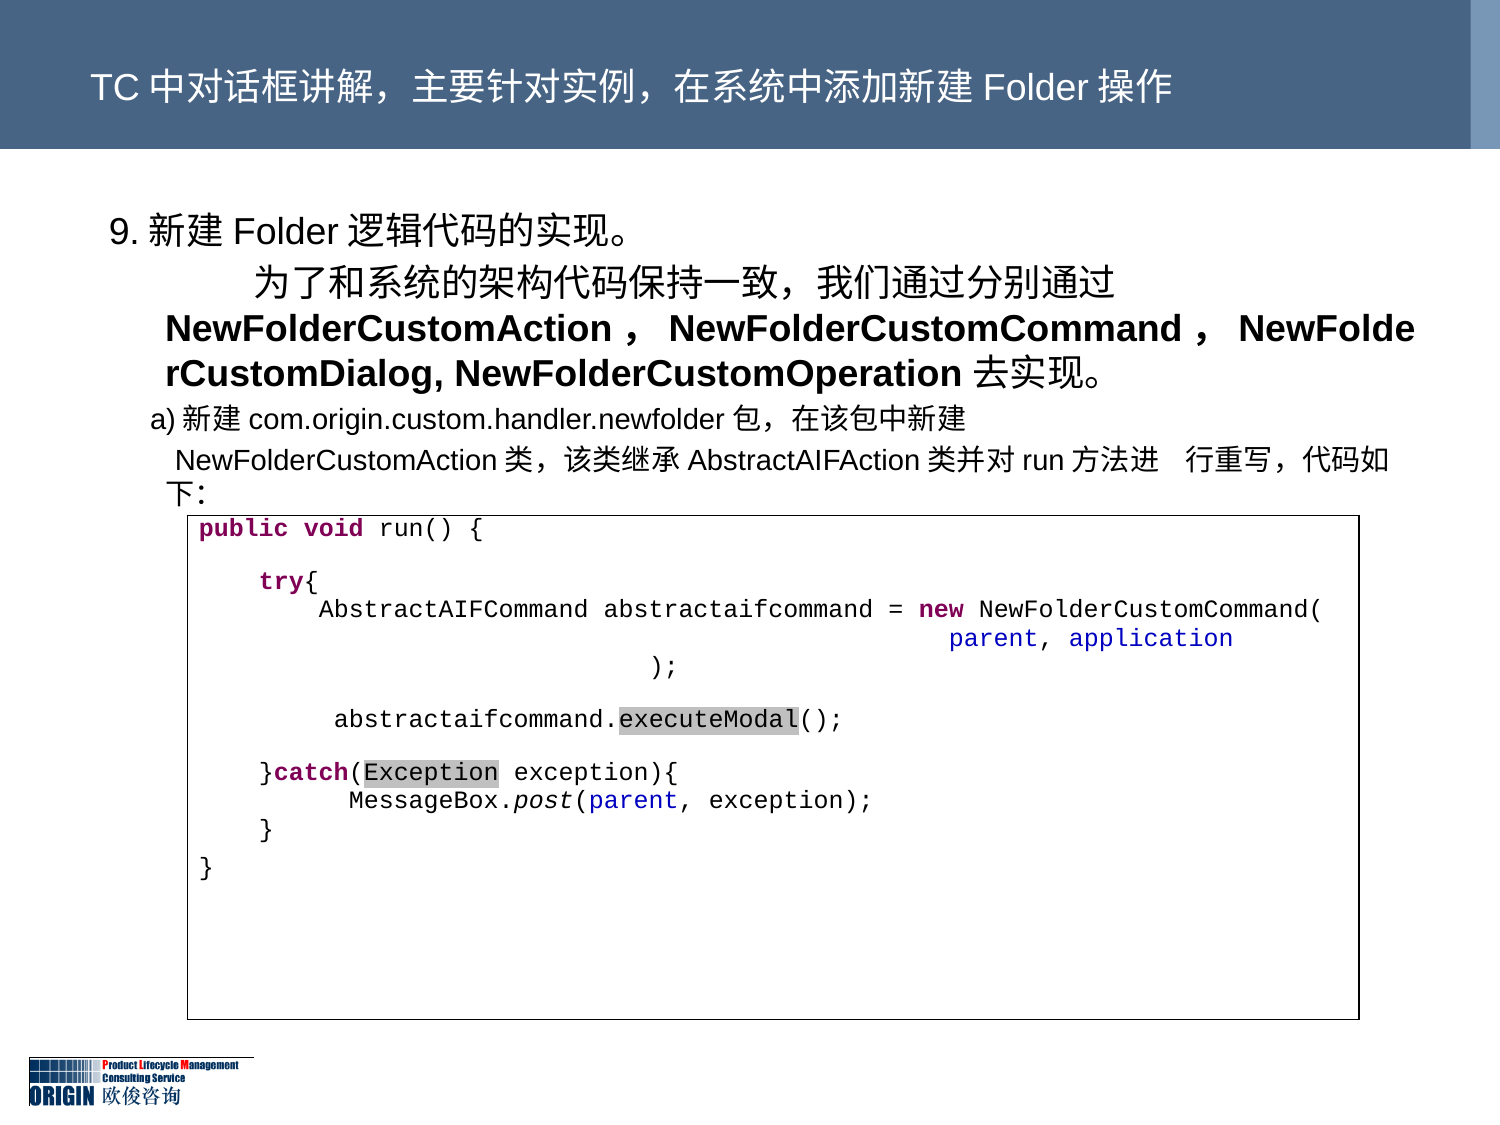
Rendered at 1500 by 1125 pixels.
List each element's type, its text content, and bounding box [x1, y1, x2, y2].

list 9.新建Folder逻辑代码的实现。 为了和系统的架构代码保持一致，我们通过分别通过NewFolderCustomAction，NewFolderCustomCommand，NewFolderCustomDialog, NewFolderCustomOperation去实现。 a)新建com.origin.custom.handler.newfolder包，在该包中新建 NewFolderCustomAction类，该类继承AbstractAIFAction类并对run方法进 行重写，代码如下： [93, 198, 1444, 1050]
title TC中对话框讲解，主要针对实例，在系统中添加新建Folder操作 [74, 44, 1426, 126]
picture [29, 1057, 254, 1106]
table_header public void run() { try{ AbstractAIFCommand abstractaifcommand = new NewFolderCustomCommand( parent, application ); abstractaifcommand.executeModal(); }catch(Exception exception){ MessageBox.post(parent, exception); } } [188, 516, 1358, 1019]
